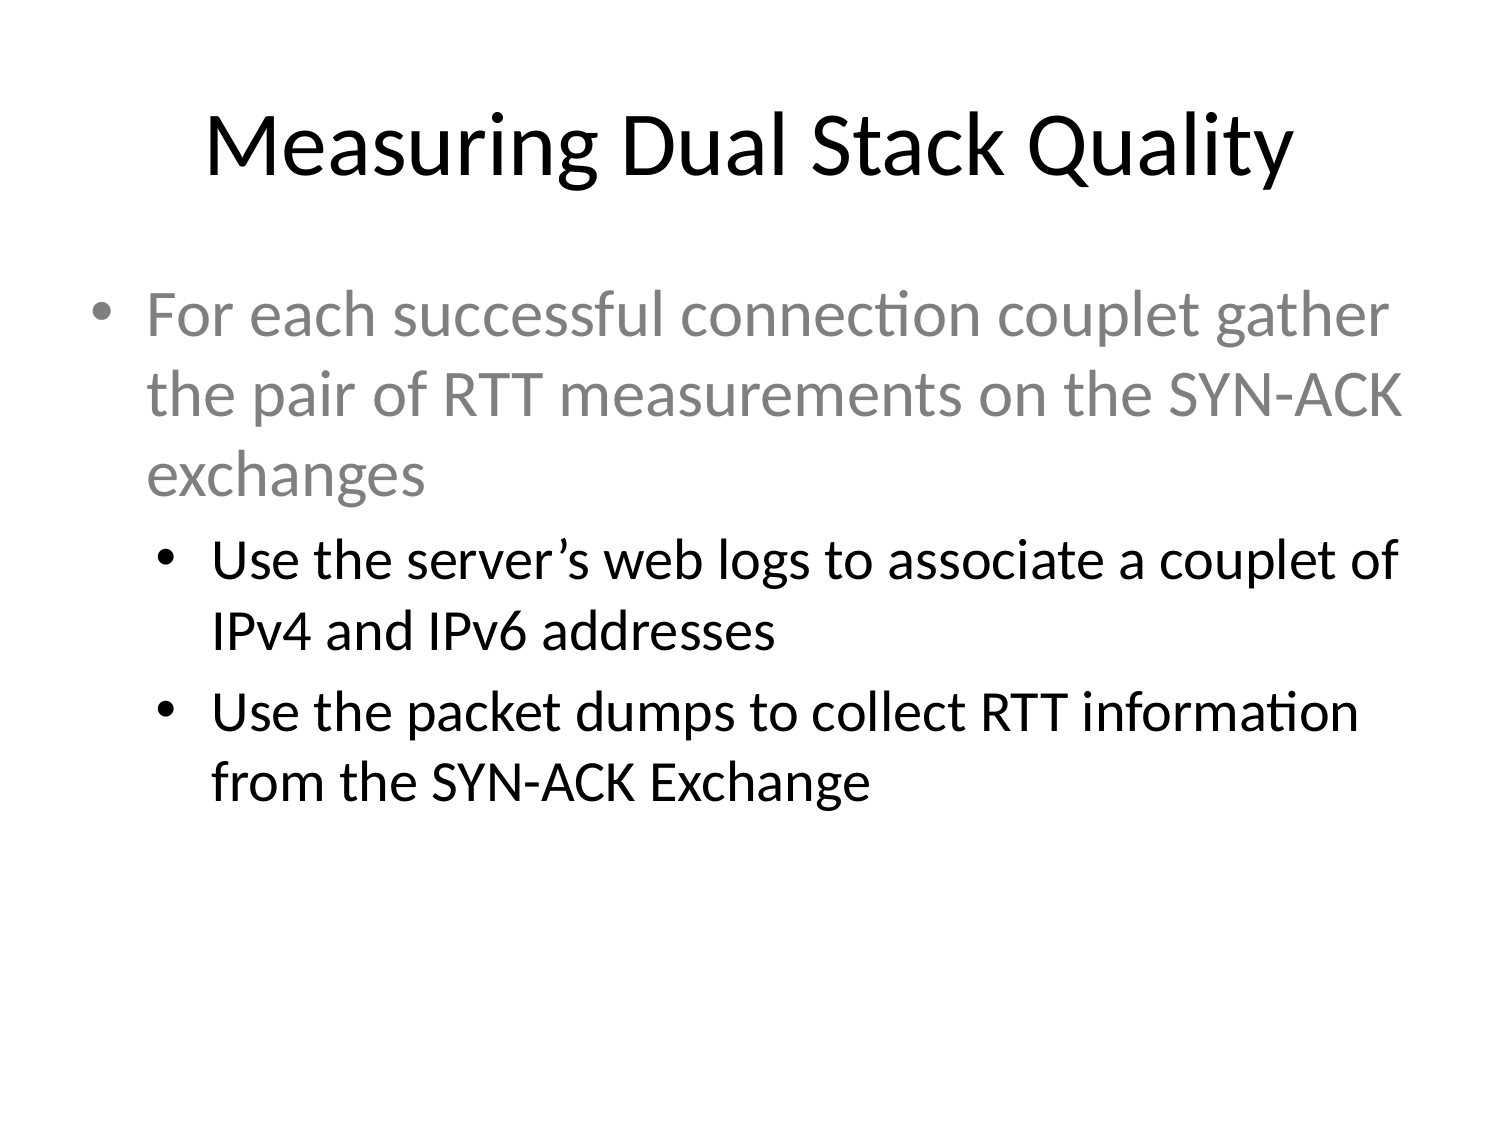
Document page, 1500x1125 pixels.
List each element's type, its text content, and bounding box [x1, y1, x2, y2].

list For each successful connection couplet gather the pair of RTT measurements on the SYN-ACK exchanges Use the server’s web logs to associate a couplet of IPv4 and IPv6 addresses Use the packet dumps to collect RTT information from the SYN-ACK Exchange [75, 262, 1425, 1005]
title Measuring Dual Stack Quality [75, 45, 1425, 233]
